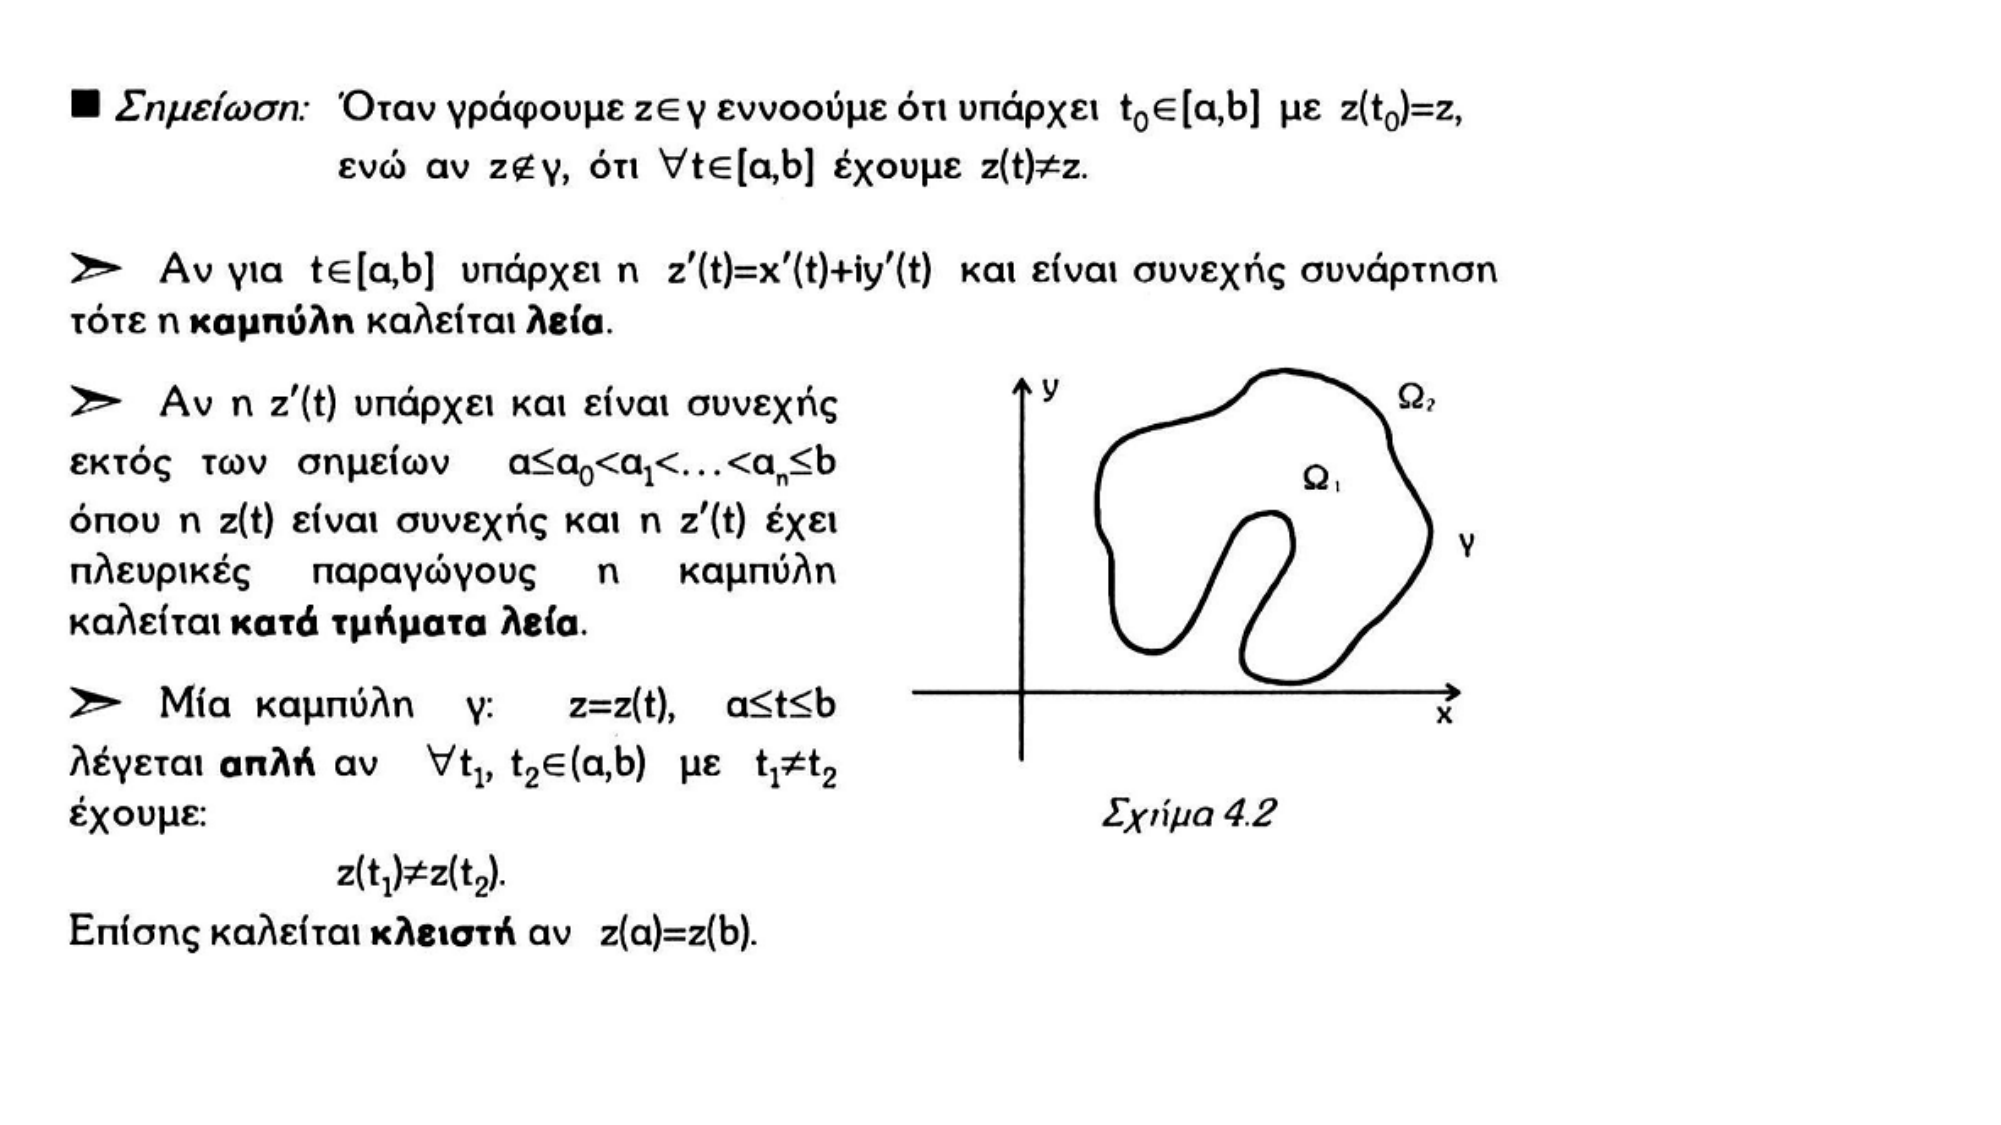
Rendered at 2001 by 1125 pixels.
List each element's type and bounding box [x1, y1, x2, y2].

picture [60, 62, 1518, 967]
